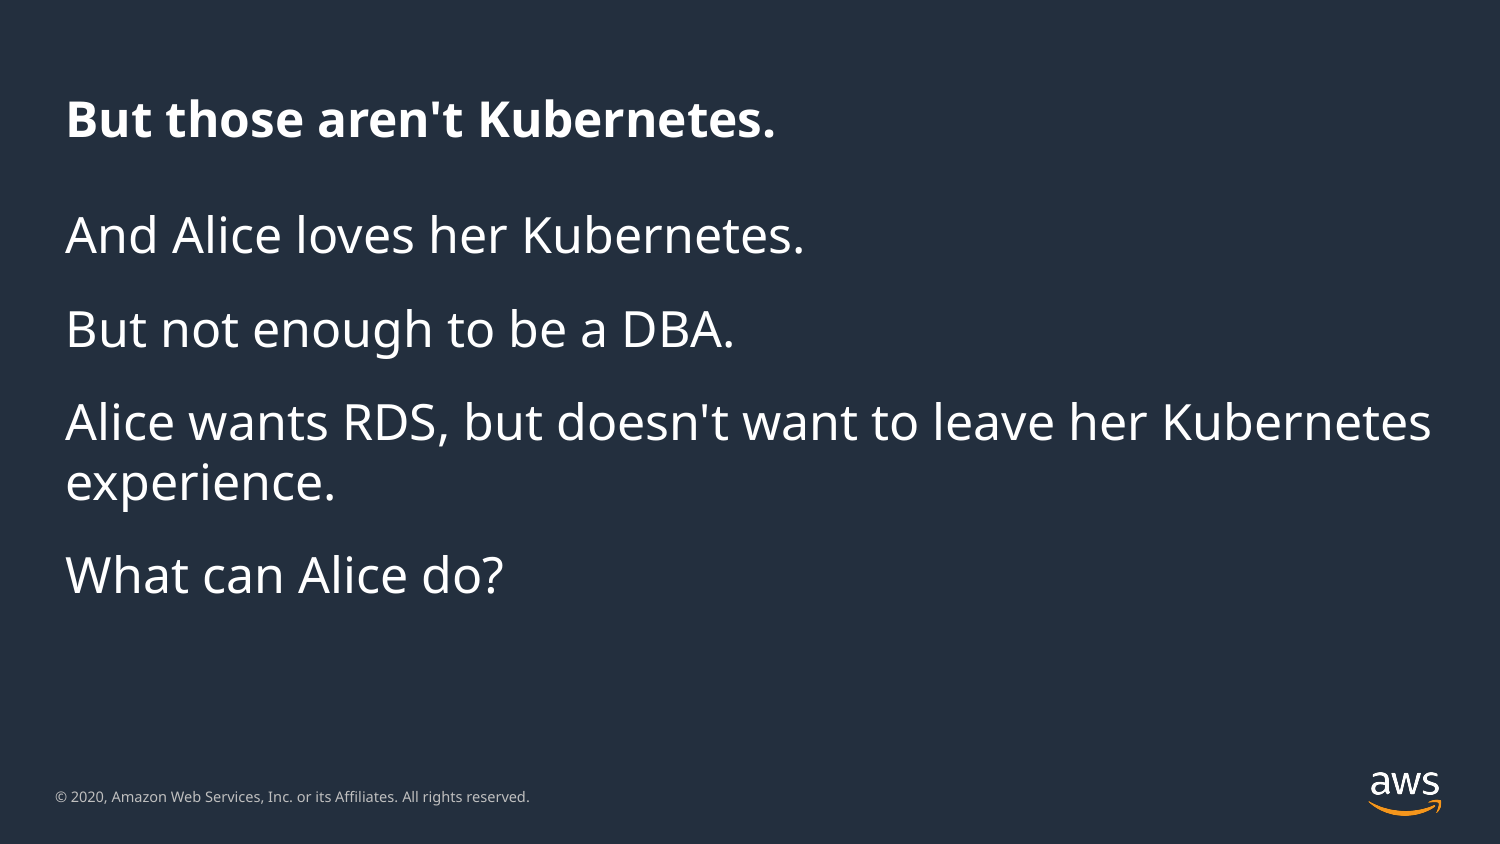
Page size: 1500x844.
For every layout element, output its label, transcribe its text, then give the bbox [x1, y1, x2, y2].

text_box And Alice loves her Kubernetes. But not enough to be a DBA. Alice wants RDS, but doesn't want to leave her Kubernetes experience. What can Alice do? [51, 189, 1449, 750]
text_box But those aren't Kubernetes. [51, 72, 1449, 167]
